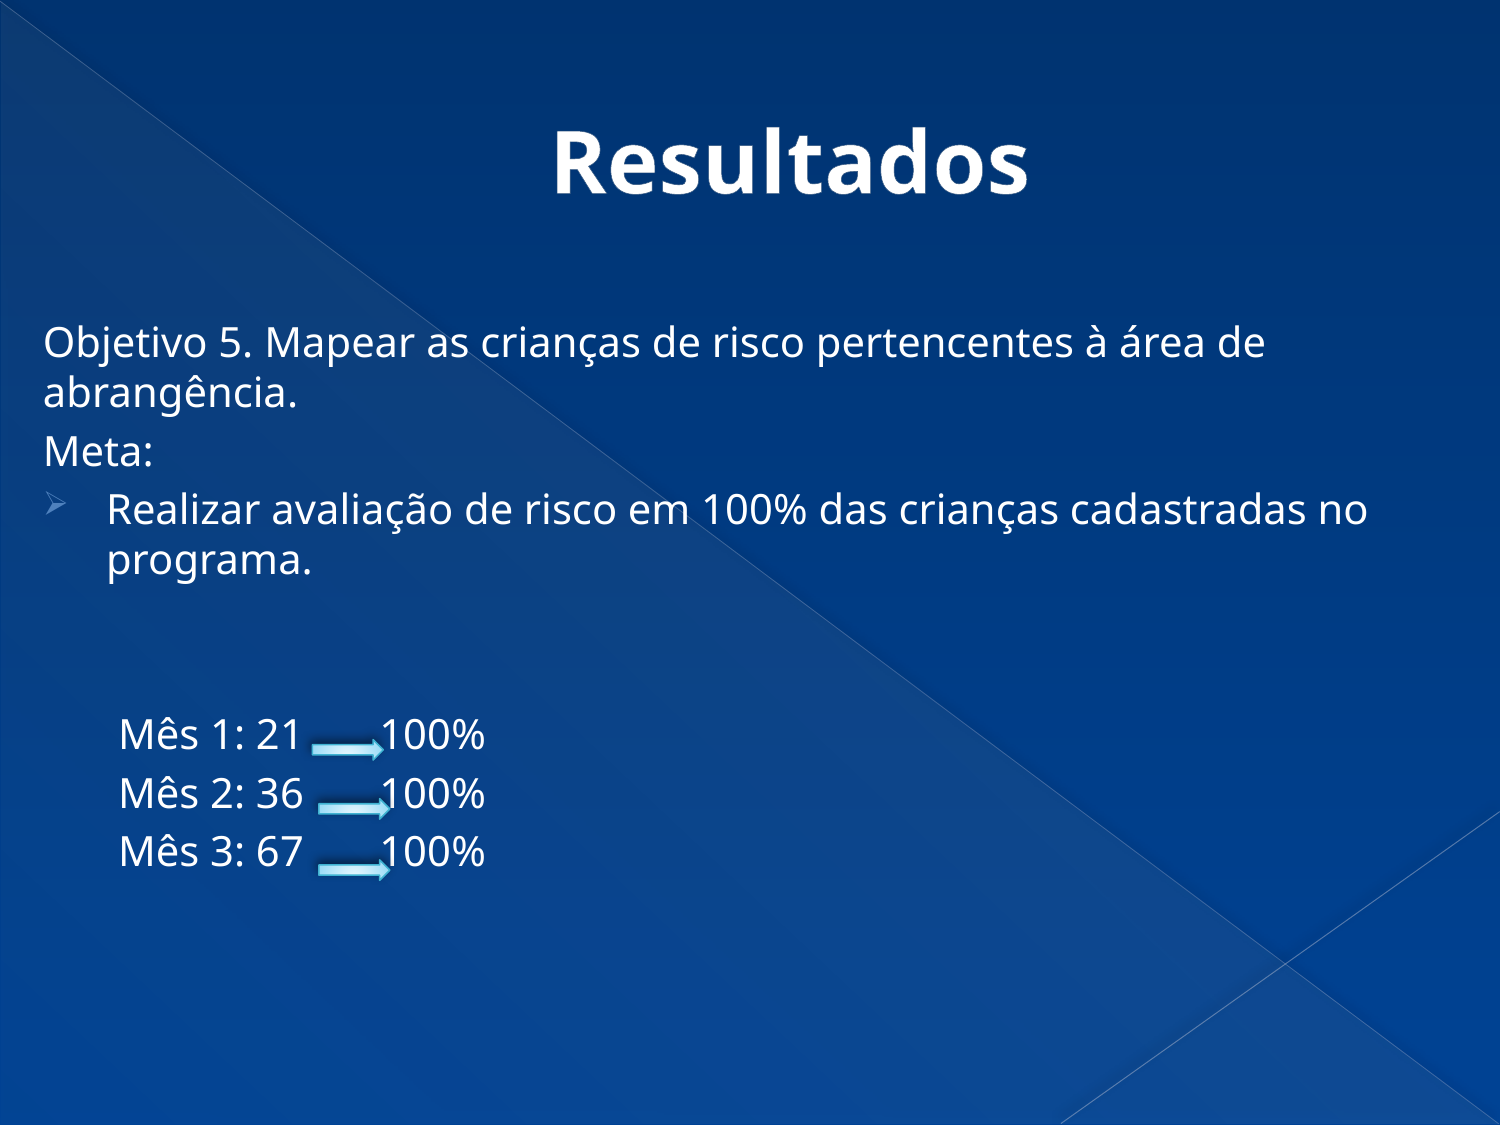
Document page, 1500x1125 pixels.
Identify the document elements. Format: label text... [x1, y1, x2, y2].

title Resultados [75, 43, 1425, 274]
text_box [318, 797, 391, 820]
list Objetivo 5. Mapear as crianças de risco pertencentes à área de abrangência. Meta: Realizar avaliação de risco em 100% das crianças cadastradas no programa. Mês 1: 21 100% Mês 2: 36 100% Mês 3: 67 100% [17, 308, 1471, 1094]
text_box [311, 738, 384, 761]
text_box [318, 859, 391, 882]
